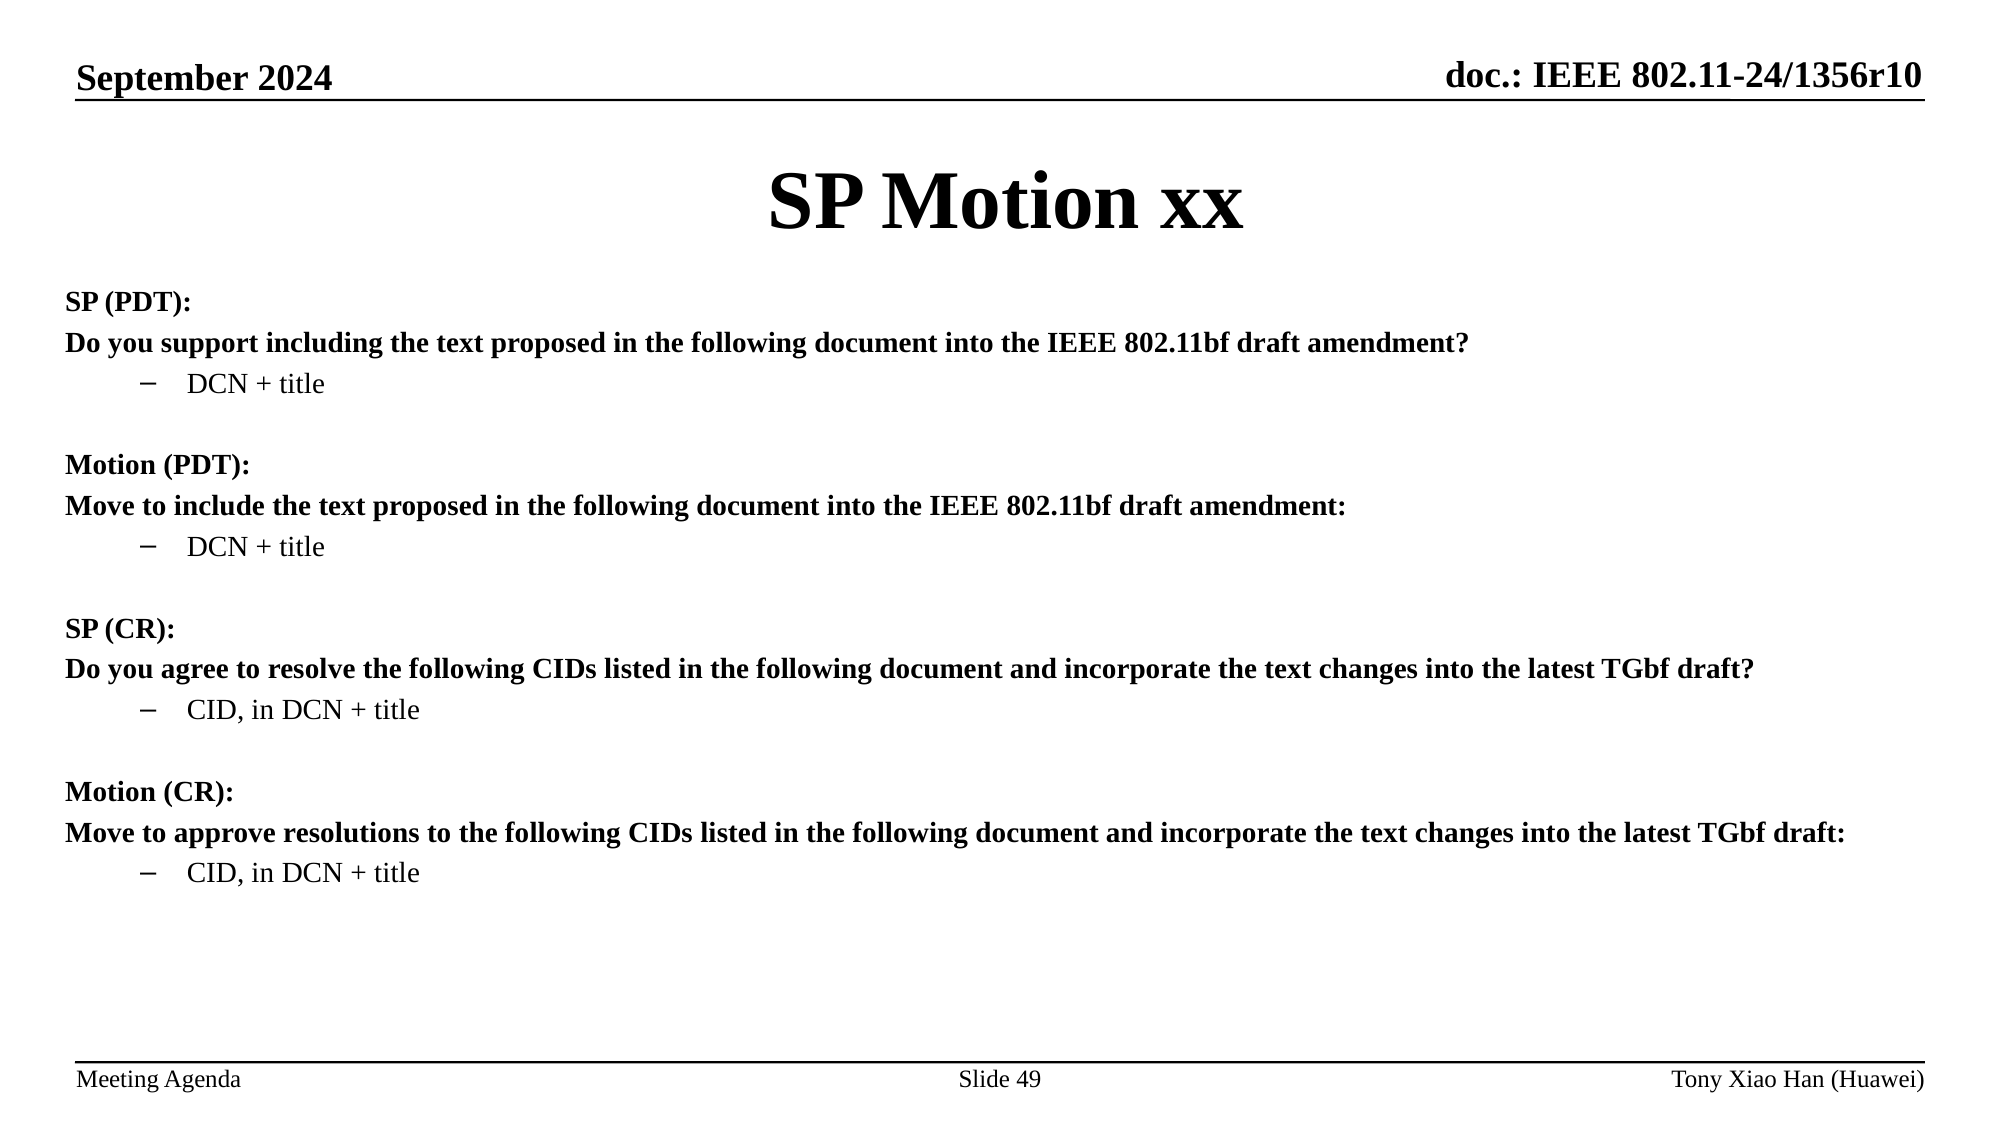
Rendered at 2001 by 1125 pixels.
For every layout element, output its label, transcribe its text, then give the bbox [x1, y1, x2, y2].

text_box SP (PDT): Do you support including the text proposed in the following document into the IEEE 802.11bf draft amendment? DCN + title Motion (PDT): Move to include the text proposed in the following document into the IEEE 802.11bf draft amendment: DCN + title SP (CR): Do you agree to resolve the following CIDs listed in the following document and incorporate the text changes into the latest TGbf draft? CID, in DCN + title Motion (CR): Move to approve resolutions to the following CIDs listed in the following document and incorporate the text changes into the latest TGbf draft: CID, in DCN + title [49, 274, 1938, 1025]
text_box SP Motion xx [368, 137, 1644, 274]
